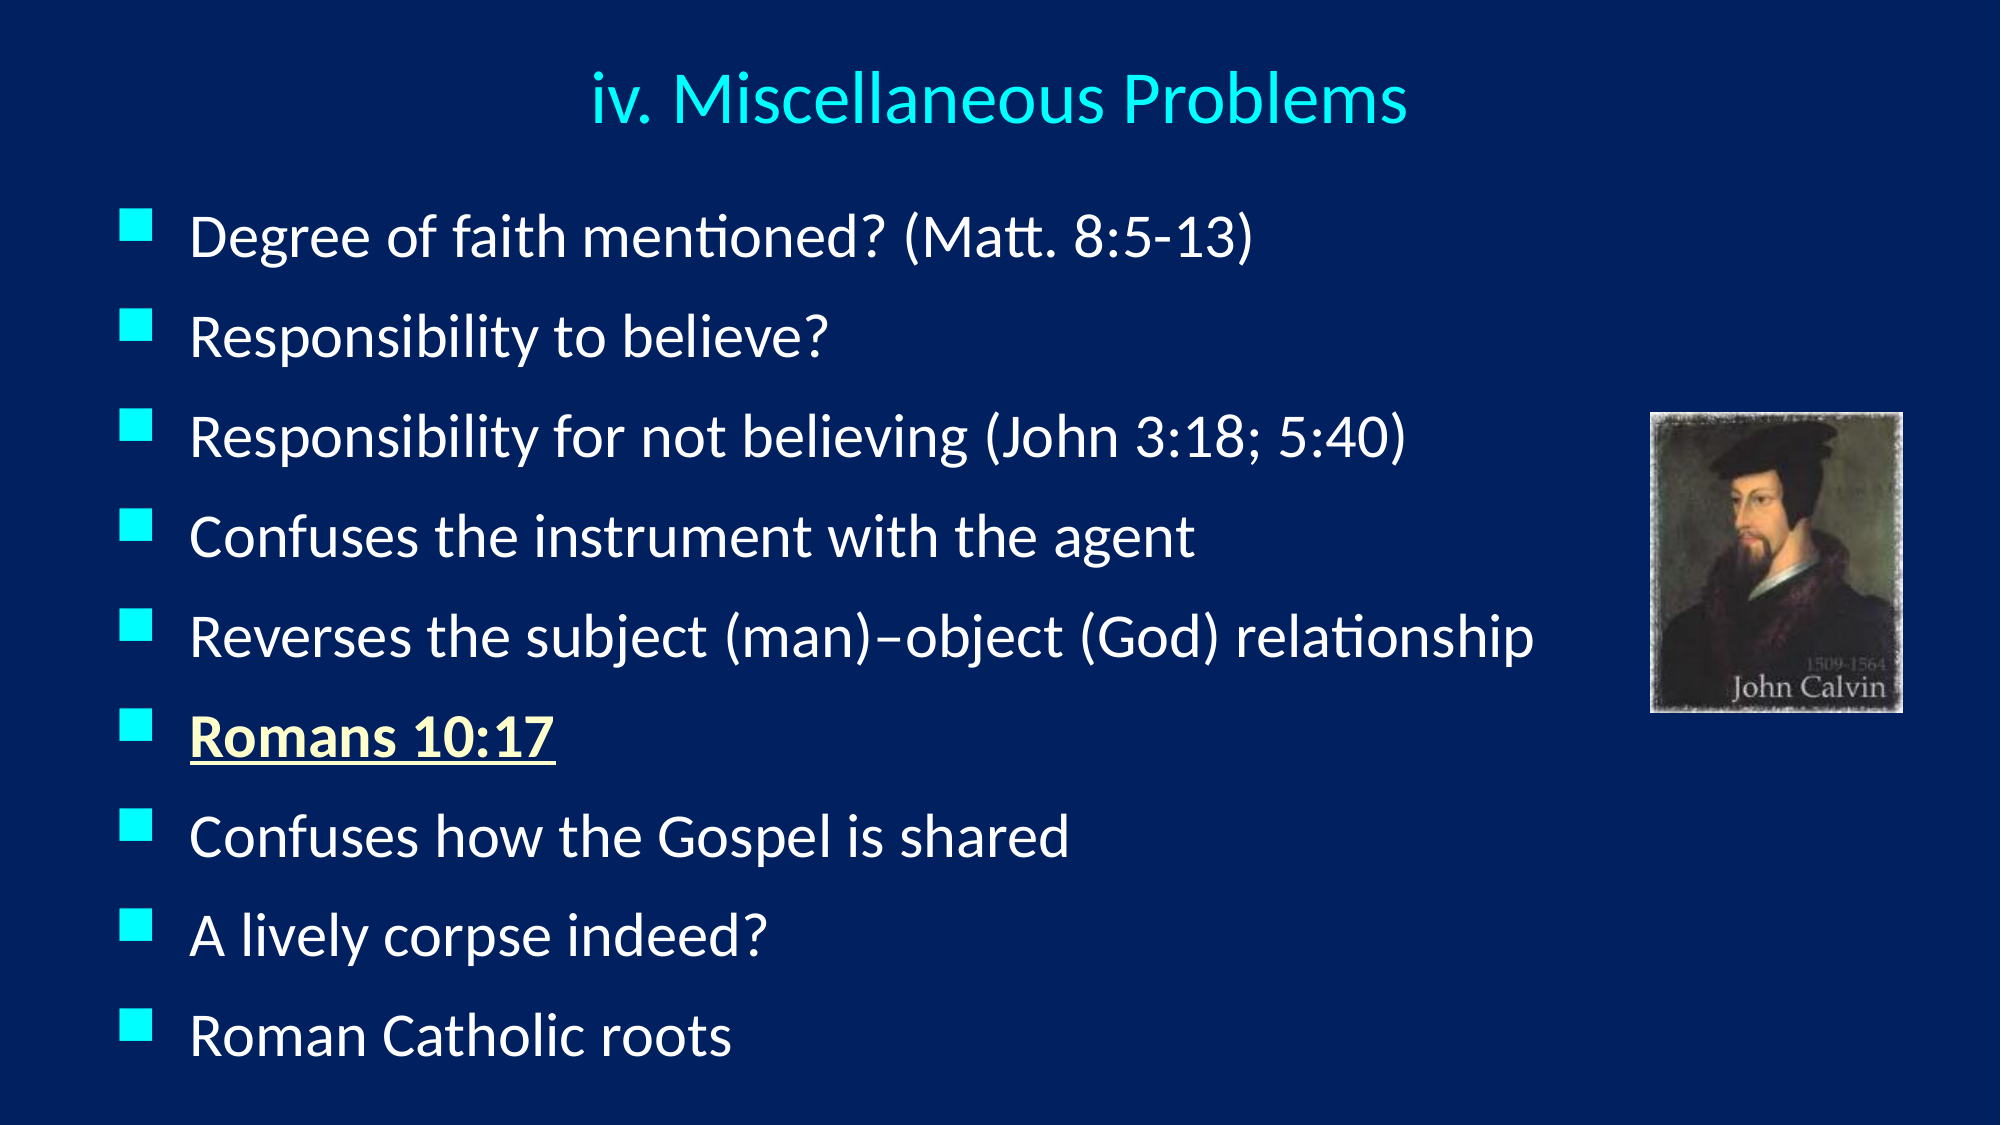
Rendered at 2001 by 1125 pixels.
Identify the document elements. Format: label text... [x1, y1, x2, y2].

title iv. Miscellaneous Problems [168, 37, 1832, 150]
list Degree of faith mentioned? (Matt. 8:5-13) Responsibility to believe? Responsibility for not believing (John 3:18; 5:40) Confuses the instrument with the agent Reverses the subject (man)‒object (God) relationship Romans 10:17 Confuses how the Gospel is shared A lively corpse indeed? Roman Catholic roots [99, 187, 1801, 1101]
picture [1649, 412, 1903, 713]
